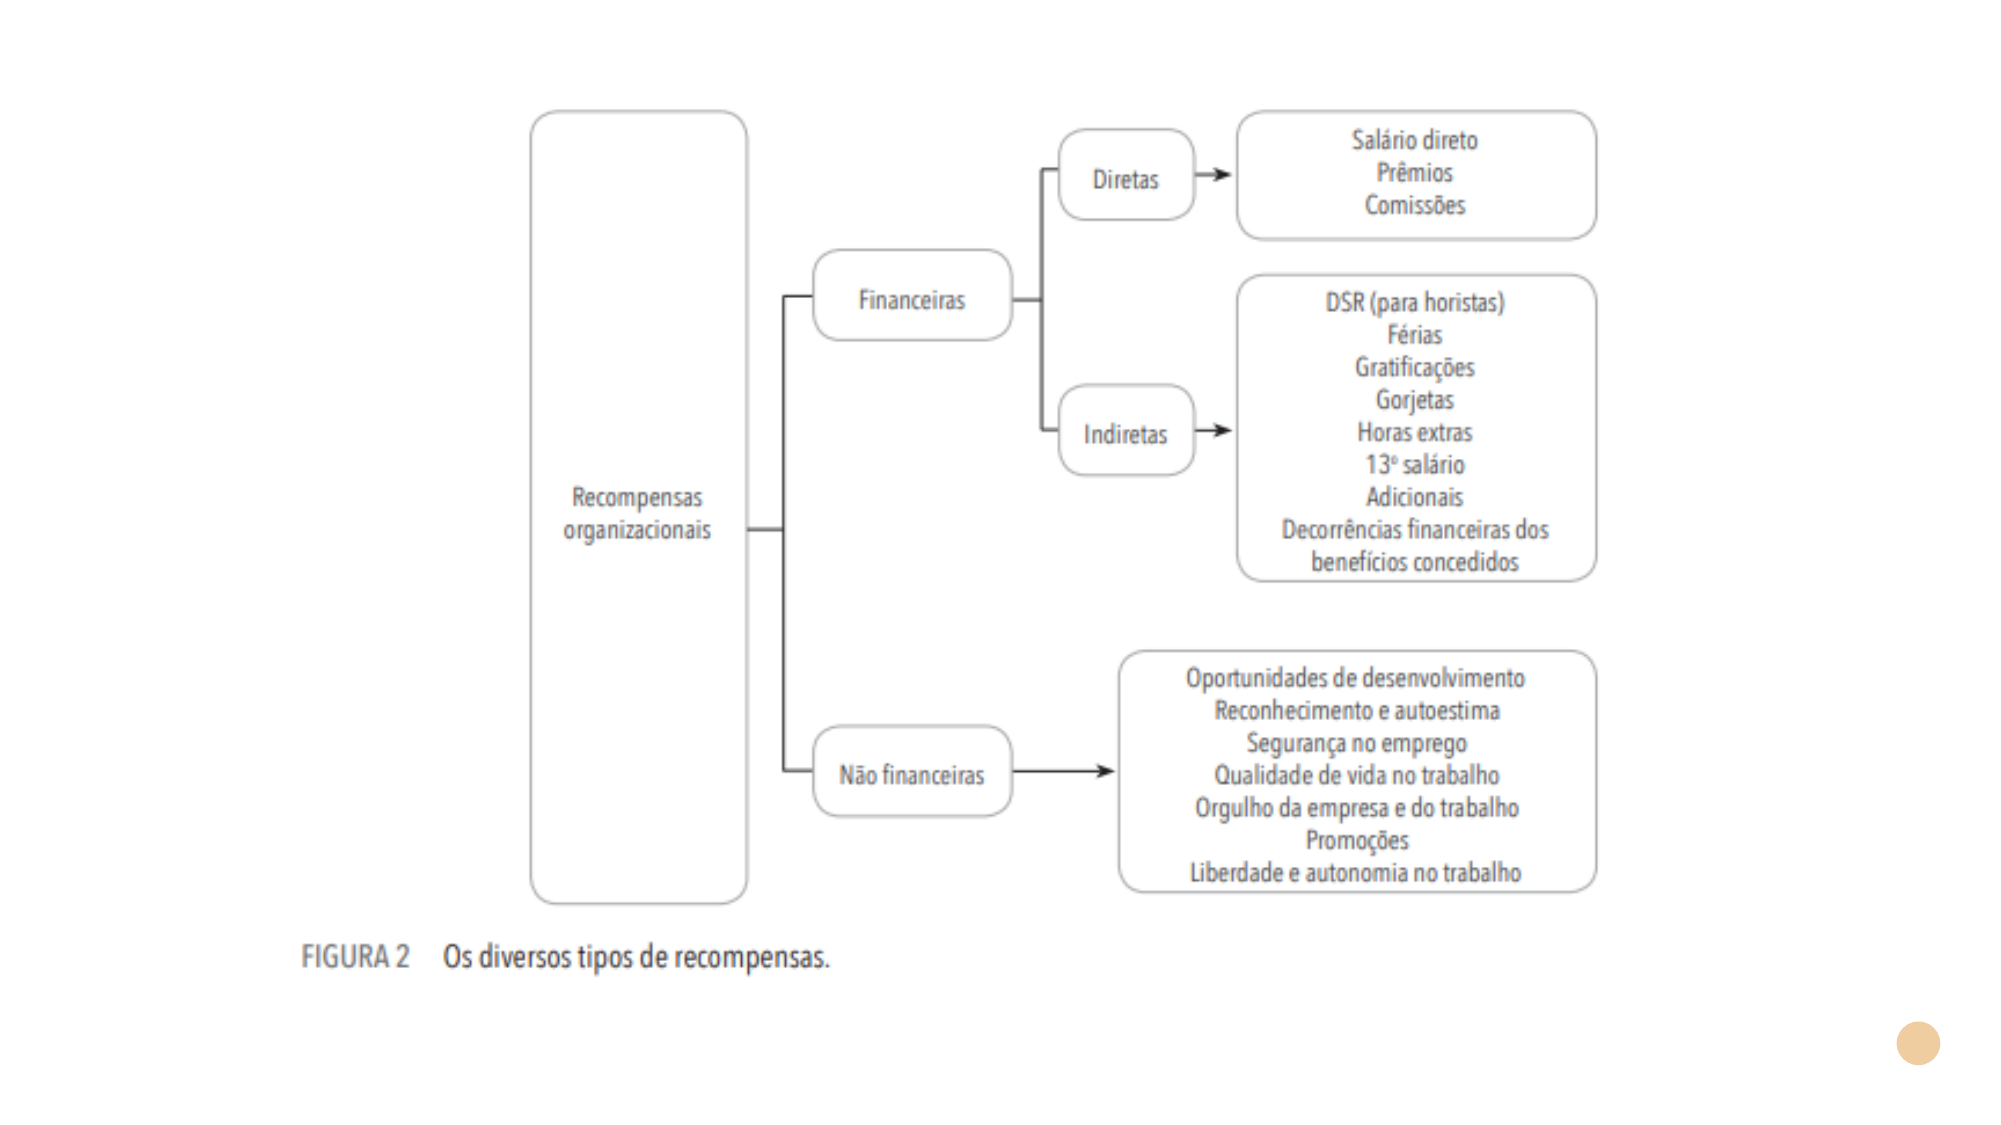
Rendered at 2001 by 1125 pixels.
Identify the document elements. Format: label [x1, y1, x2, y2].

slide_number [1878, 1012, 1938, 1073]
picture [236, 0, 1765, 1063]
